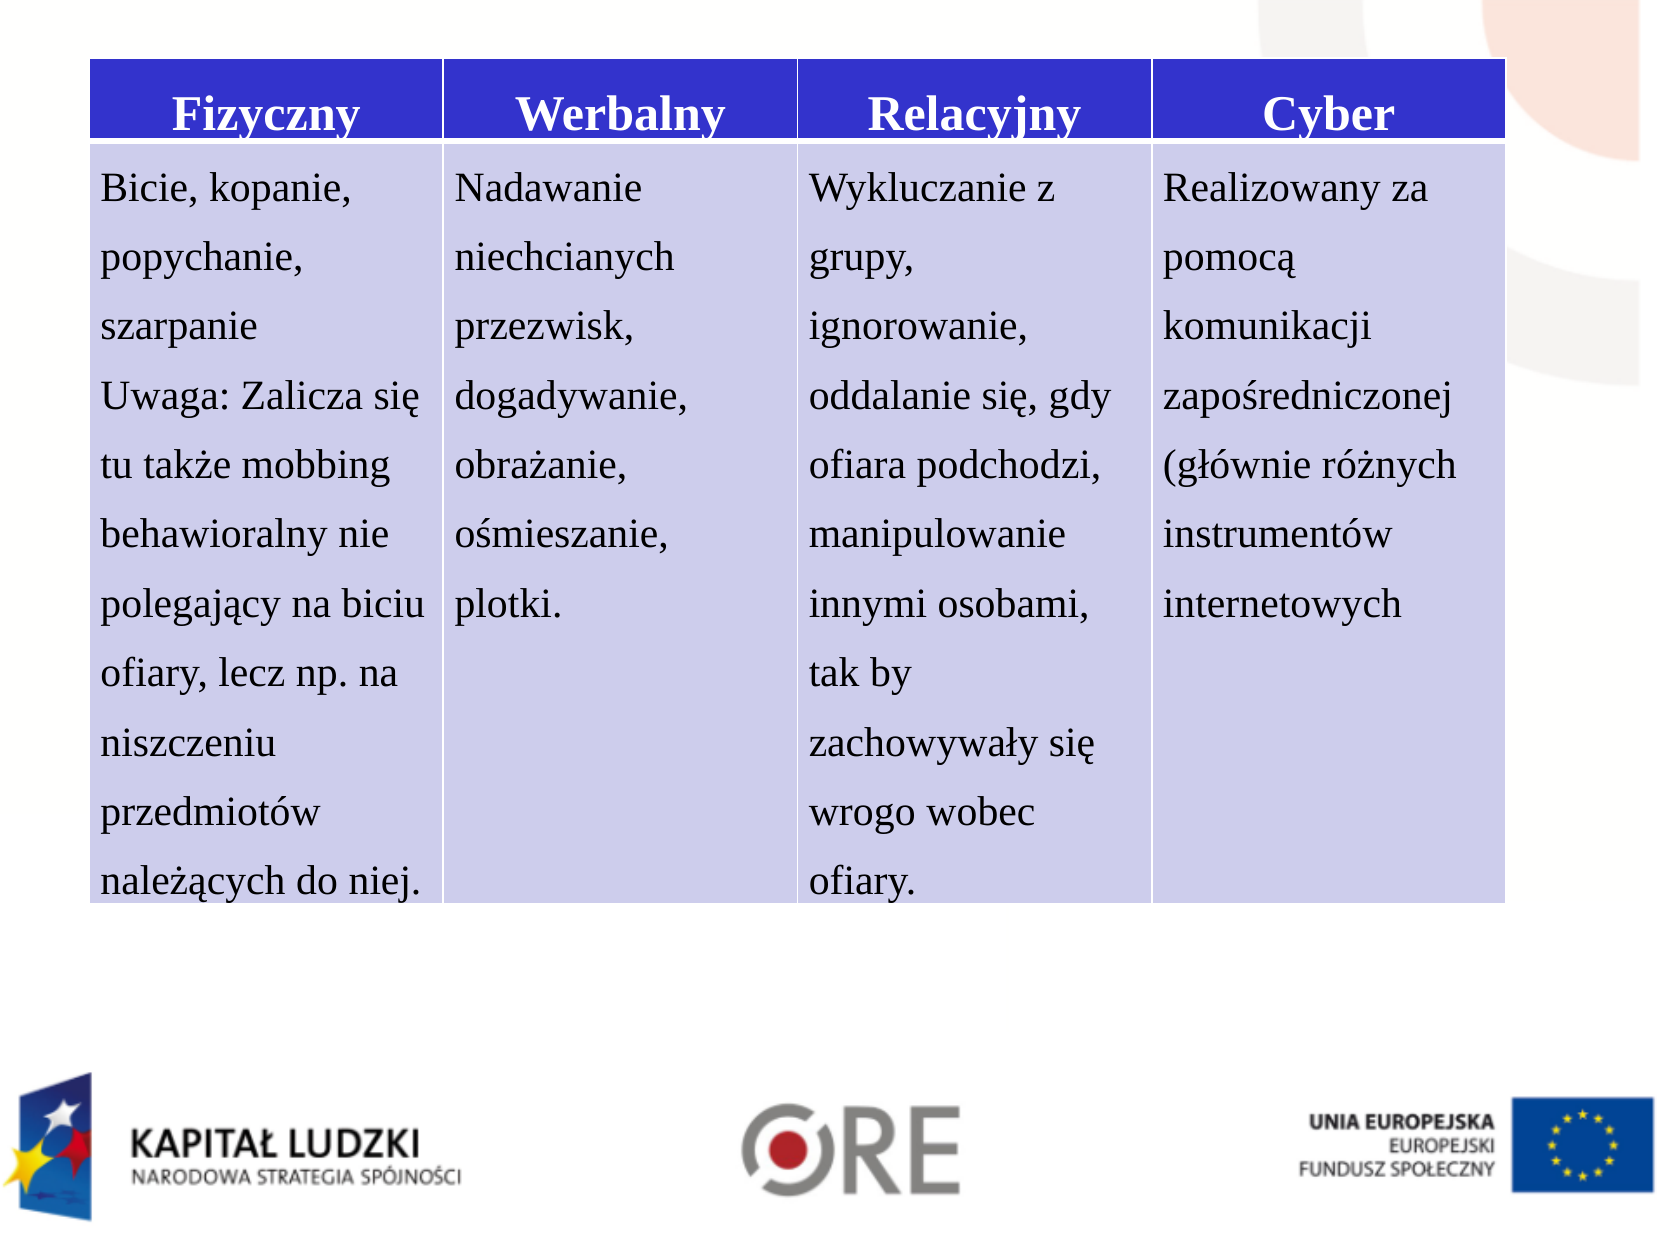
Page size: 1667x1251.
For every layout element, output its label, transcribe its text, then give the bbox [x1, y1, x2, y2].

picture [0, 0, 1667, 1250]
table_cell Bicie, kopanie, popychanie, szarpanie Uwaga: Zalicza się tu także mobbing behawioralny nie polegający na biciu ofiary, lecz np. na niszczeniu przedmiotów należących do niej. [90, 144, 442, 903]
table_cell Realizowany za pomocą komunikacji zapośredniczonej (głównie różnych instrumentów internetowych [1153, 144, 1505, 903]
table_cell Wykluczanie z grupy, ignorowanie, oddalanie się, gdy ofiara podchodzi, manipulowanie innymi osobami, tak by zachowywały się wrogo wobec ofiary. [798, 144, 1151, 903]
table_header Relacyjny [798, 59, 1151, 138]
table_header Cyber [1153, 59, 1505, 138]
table_header Werbalny [444, 59, 797, 138]
table_header Fizyczny [90, 59, 442, 138]
table_cell Nadawanie niechcianych przezwisk, dogadywanie, obrażanie, ośmieszanie, plotki. [444, 144, 797, 903]
